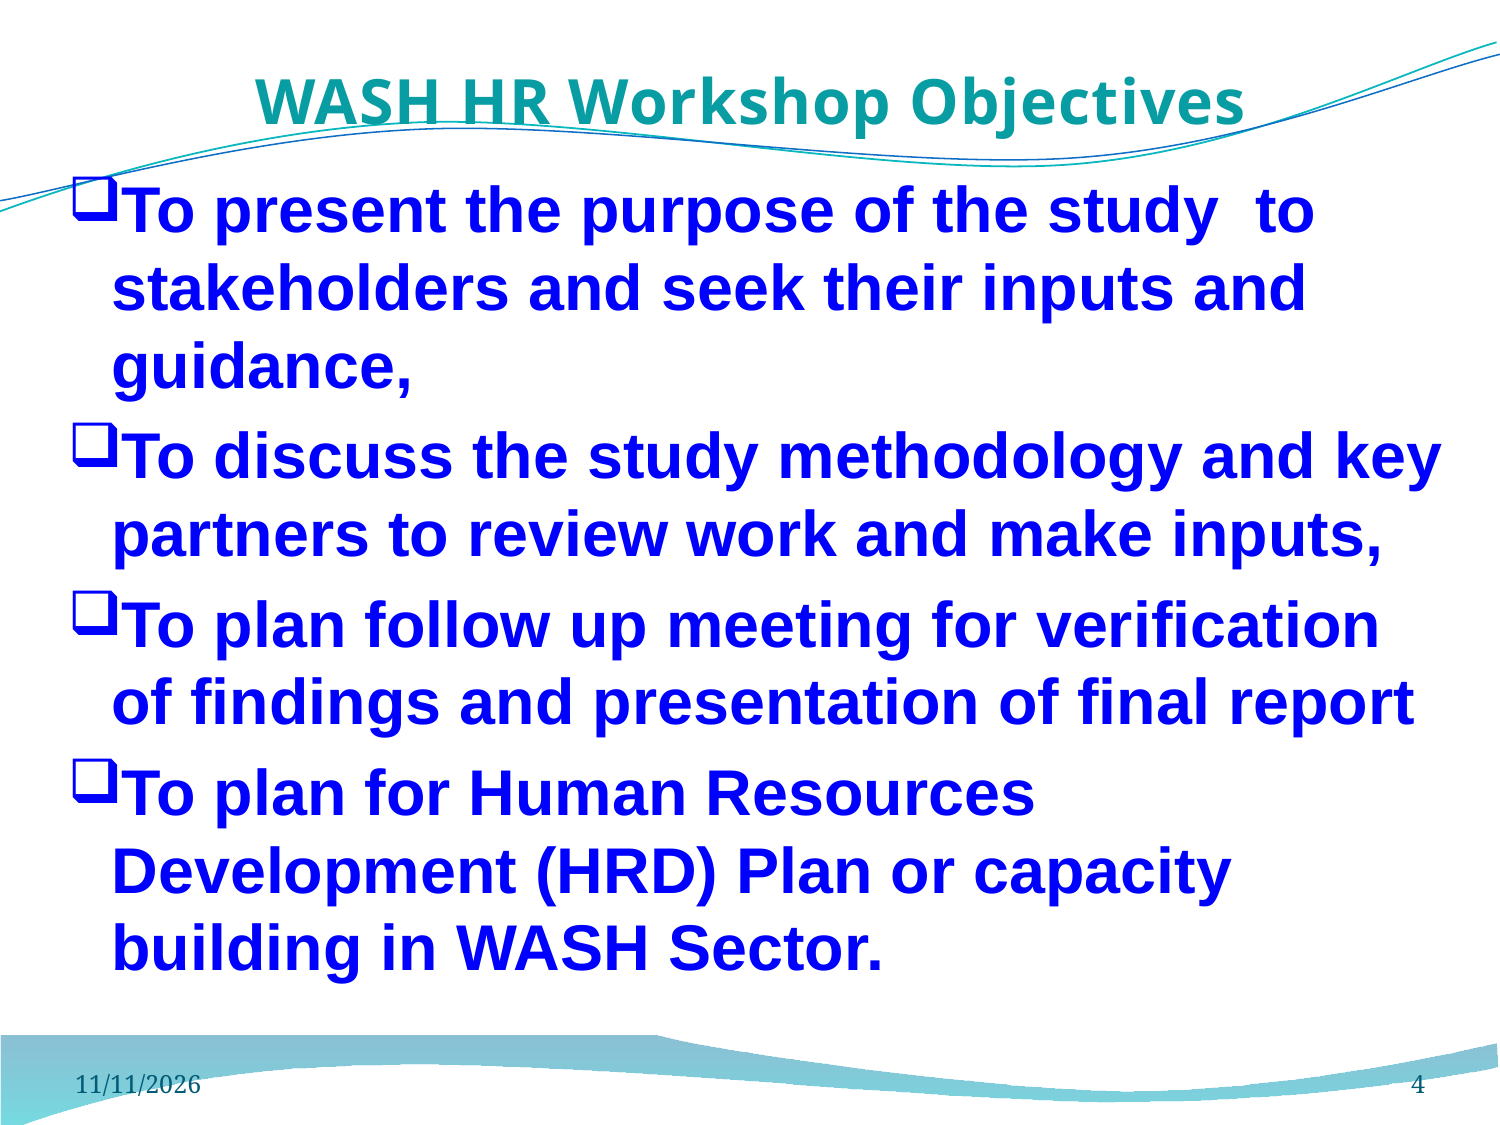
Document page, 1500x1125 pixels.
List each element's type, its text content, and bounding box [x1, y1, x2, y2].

title WASH HR Workshop Objectives [76, 54, 1427, 138]
slide_number 4 [1299, 1042, 1425, 1103]
list To present the purpose of the study to stakeholders and seek their inputs and guidance, To discuss the study methodology and key partners to review work and make inputs, To plan follow up meeting for verification of findings and presentation of final report To plan for Human Resources Development (HRD) Plan or capacity building in WASH Sector. [53, 160, 1459, 1125]
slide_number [75, 1042, 425, 1103]
